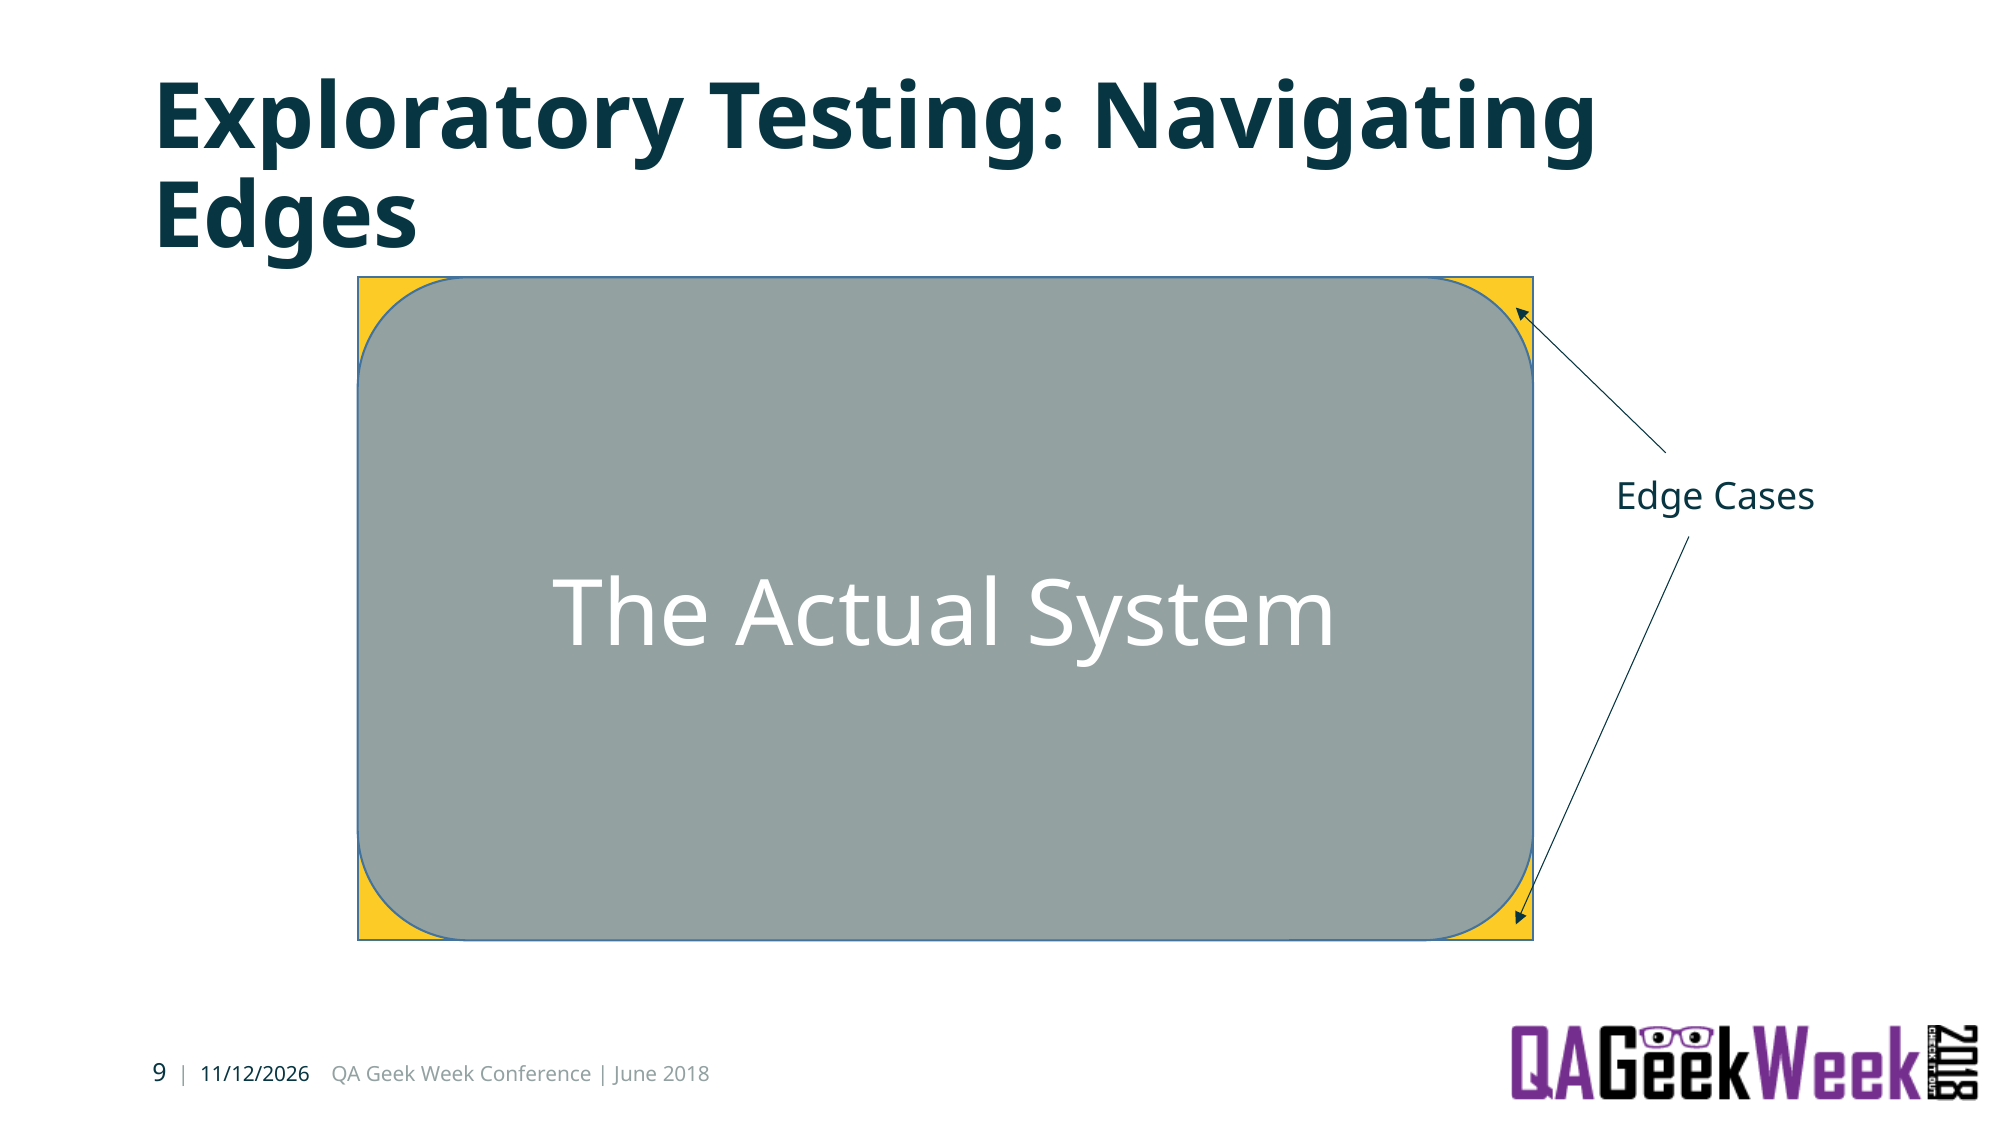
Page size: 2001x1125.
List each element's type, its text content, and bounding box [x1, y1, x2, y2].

text_box [1440, 894, 1534, 941]
text_box [357, 848, 450, 941]
picture [1616, 1029, 1985, 1111]
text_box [1515, 307, 1666, 453]
title Exploratory Testing: Navigating Edges [137, 59, 1863, 278]
text_box [1448, 278, 1534, 323]
text_box The Actual System [356, 276, 1535, 942]
text_box [357, 278, 443, 370]
text_box Edge Cases [1600, 464, 1877, 525]
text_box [1515, 536, 1689, 925]
